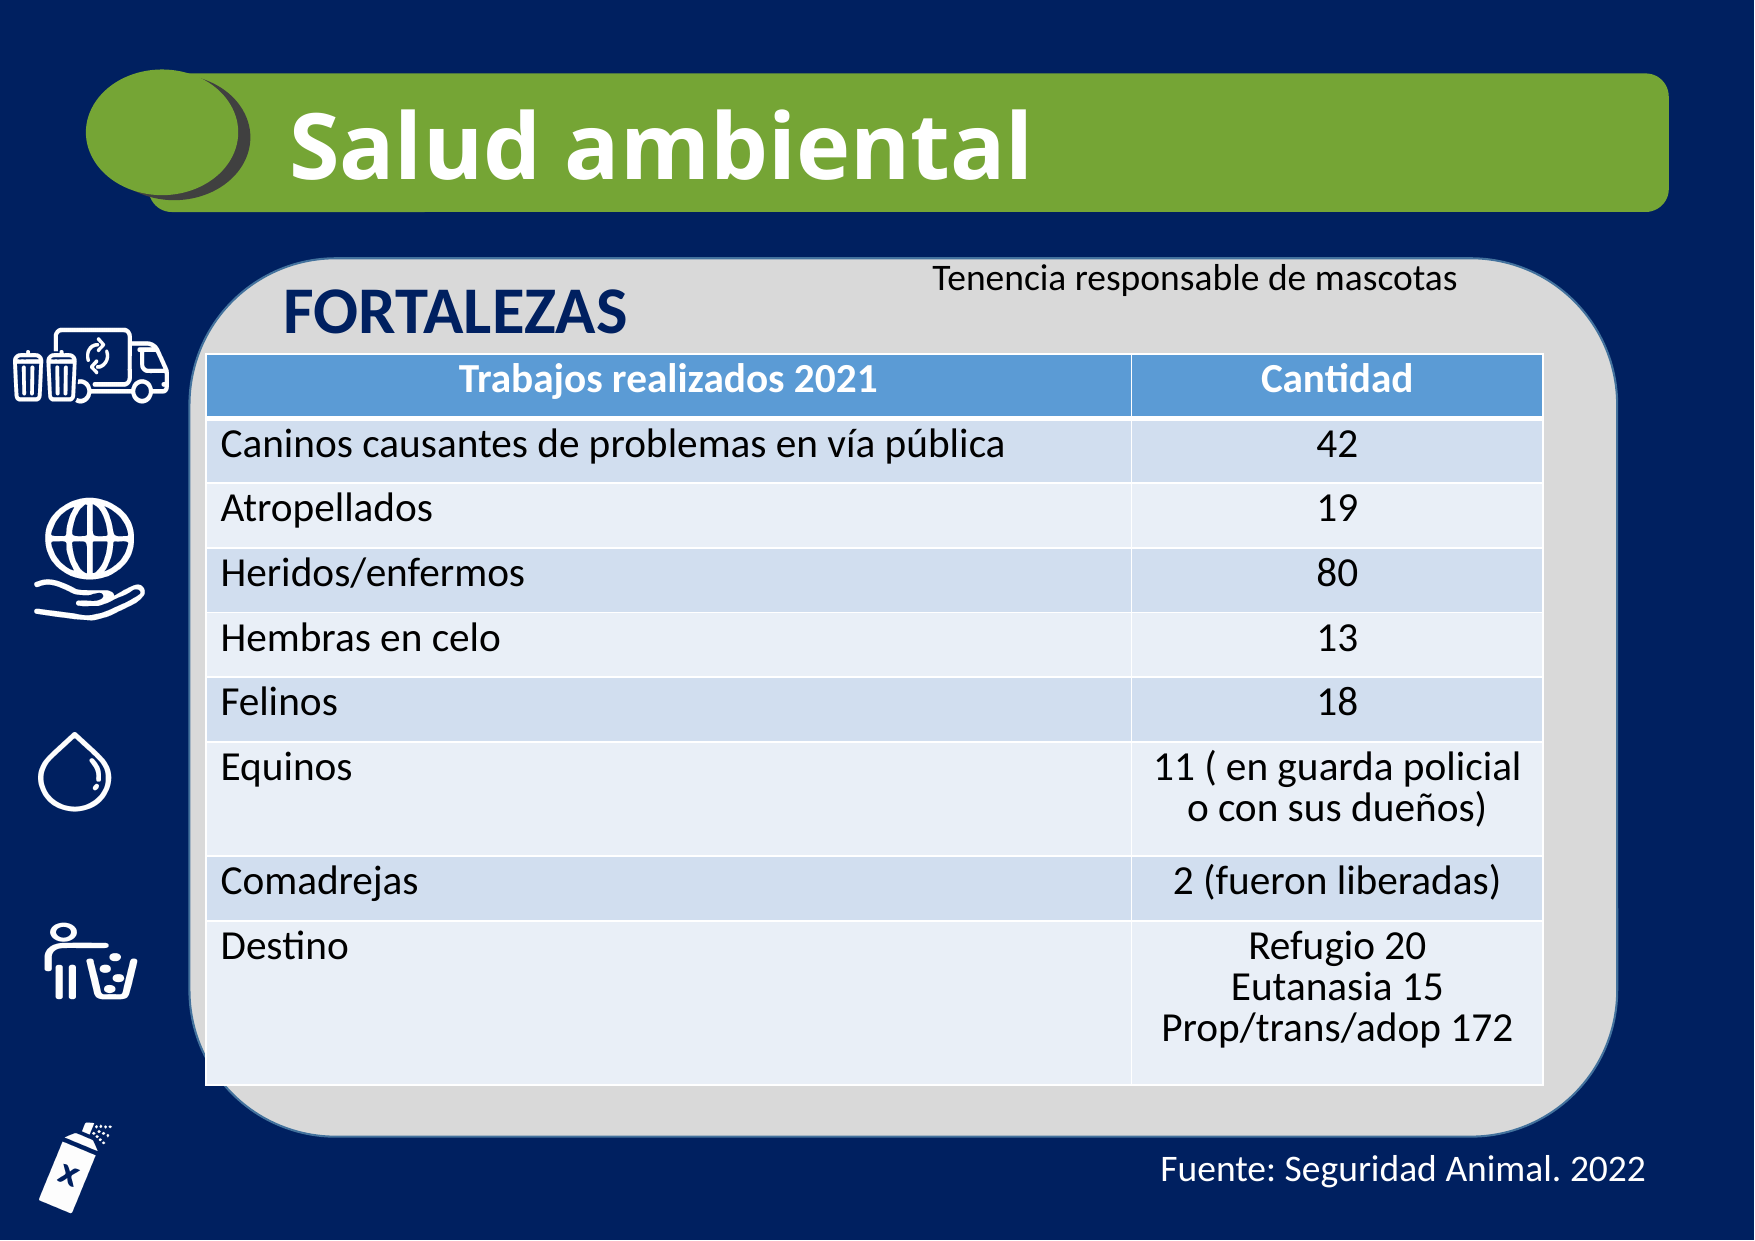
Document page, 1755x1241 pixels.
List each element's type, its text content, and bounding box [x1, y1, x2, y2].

text_box [188, 652, 205, 1059]
text_box Tenencia responsable de mascotas [917, 245, 1569, 306]
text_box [85, 69, 1669, 212]
text_box [223, 355, 1619, 1138]
text_box Fuente: Seguridad Animal. 2022 [1145, 1136, 1755, 1197]
table_header Trabajos realizados 2021 [207, 355, 1131, 416]
picture [0, 705, 138, 832]
table_cell Refugio 20 Eutanasia 15 Prop/trans/adop 172 [1132, 922, 1542, 1084]
table_cell 11 ( en guarda policial o con sus dueños) [1132, 756, 1542, 855]
table_header Cantidad [1132, 355, 1542, 396]
table_cell Comadrejas [207, 857, 1131, 920]
picture [0, 898, 179, 1025]
table_cell Heridos/enfermos [211, 549, 319, 612]
text_box [188, 273, 268, 459]
table_cell Caninos causantes de problemas en vía pública [207, 421, 319, 482]
picture [0, 459, 211, 652]
table_cell Felinos [207, 678, 319, 741]
chart [319, 396, 1557, 756]
text_box FORTALEZAS [268, 259, 1669, 355]
table_cell Equinos [207, 743, 1131, 855]
table_cell 2 (fueron liberadas) [1132, 857, 1542, 920]
picture [0, 1089, 151, 1241]
table_cell Atropellados [211, 484, 319, 547]
table_cell Destino [207, 922, 1131, 1084]
table_cell Hembras en celo [207, 613, 319, 676]
picture [0, 259, 177, 455]
